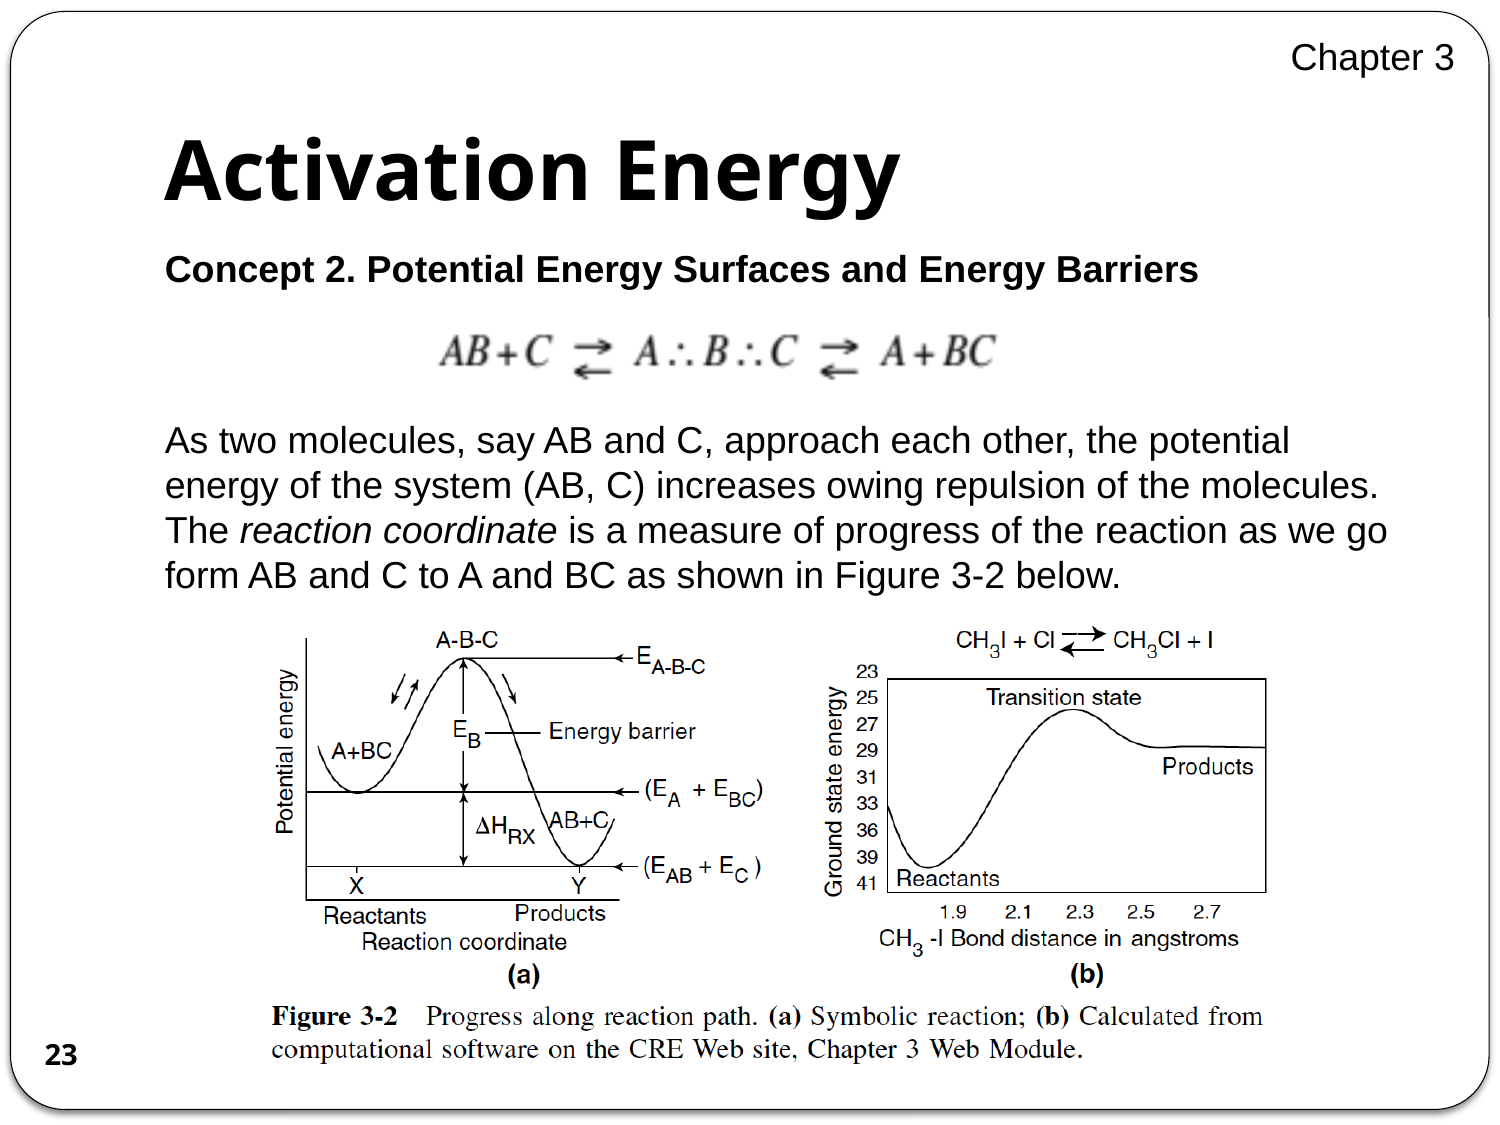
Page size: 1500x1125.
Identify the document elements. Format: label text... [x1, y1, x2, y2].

text_box Chapter 3 [1055, 25, 1470, 86]
slide_number 23 [23, 1018, 99, 1094]
title Activation Energy [150, 45, 1425, 233]
picture [224, 617, 1326, 1069]
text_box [433, 319, 999, 392]
list Concept 2. Potential Energy Surfaces and Energy Barriers As two molecules, say AB and C, approach each other, the potential energy of the system (AB, C) increases owing repulsion of the molecules. The reaction coordinate is a measure of progress of the reaction as we go form AB and C to A and BC as shown in Figure 3-2 below. [150, 237, 1425, 988]
